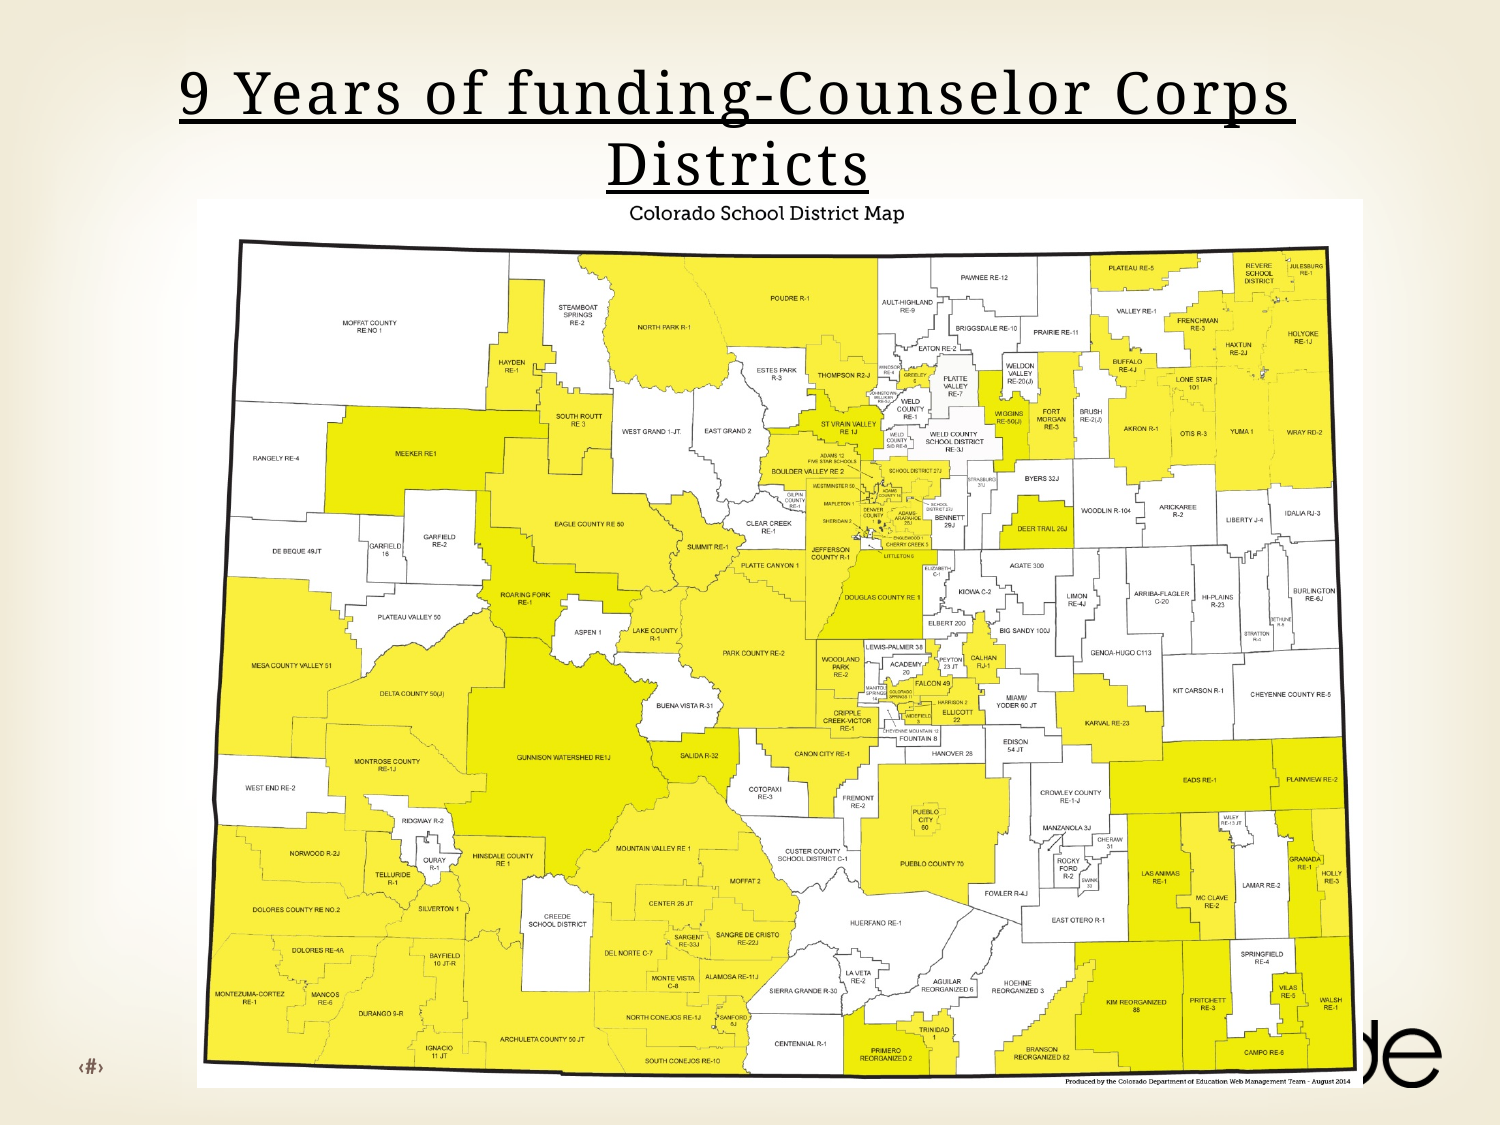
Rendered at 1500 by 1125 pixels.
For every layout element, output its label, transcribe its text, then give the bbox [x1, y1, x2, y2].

title 9 Years of funding-Counselor Corps Districts [50, 62, 1425, 191]
footer ‹#› [62, 1042, 191, 1088]
picture [0, 0, 1500, 1125]
